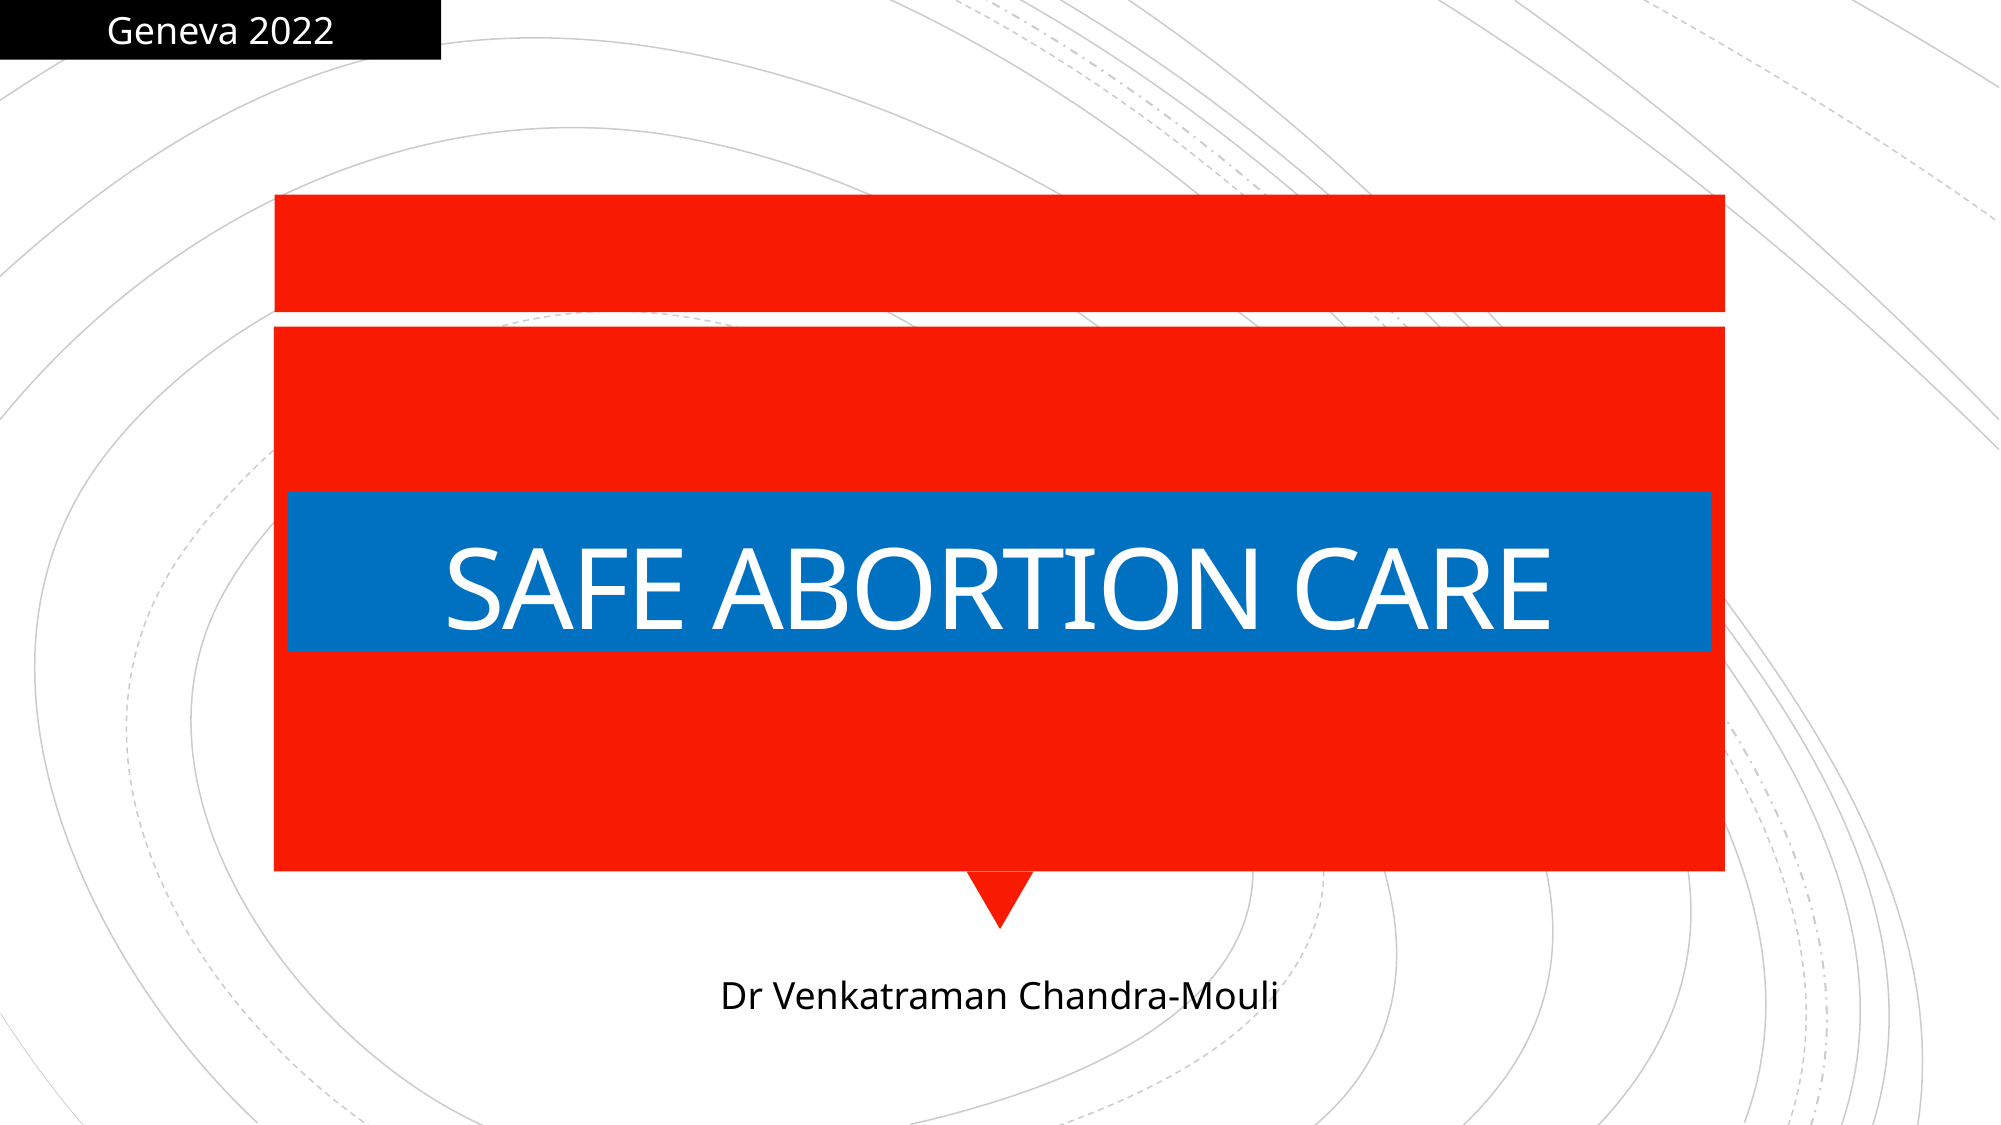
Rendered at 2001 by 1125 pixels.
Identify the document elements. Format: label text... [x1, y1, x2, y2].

text_box Geneva 2022 [0, 0, 442, 60]
text_box Dr Venkatraman Chandra-Mouli [705, 964, 1295, 1025]
title SAFE ABORTION CARE [288, 492, 1712, 652]
